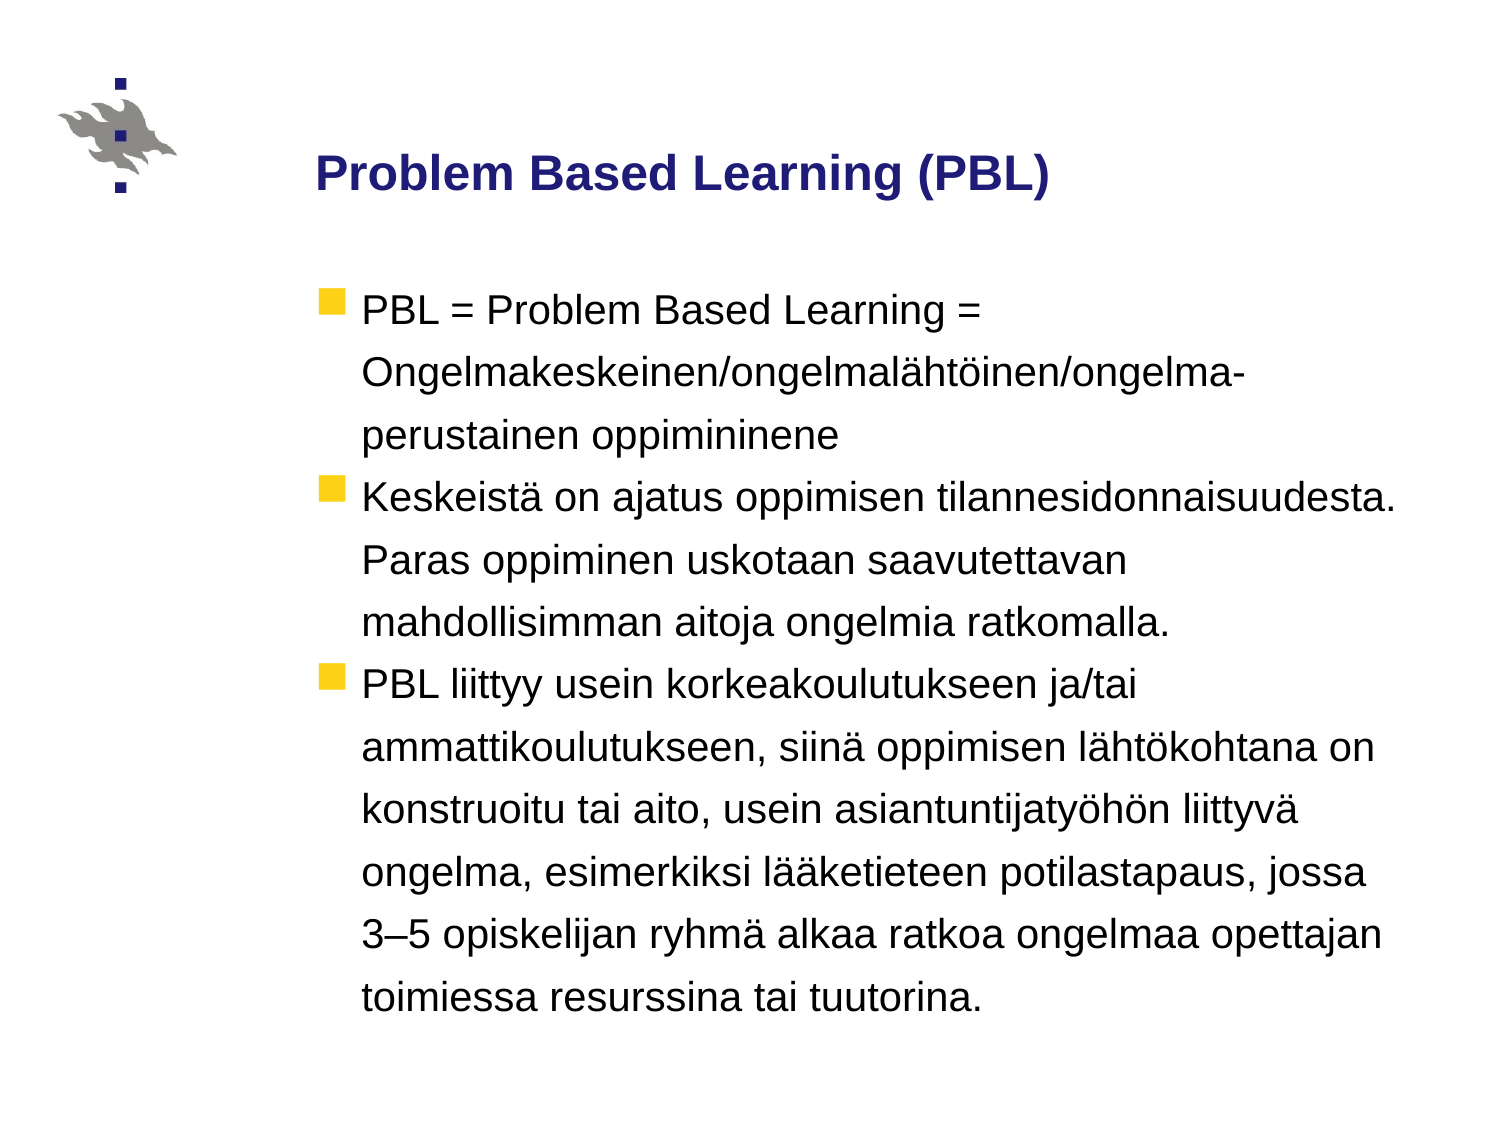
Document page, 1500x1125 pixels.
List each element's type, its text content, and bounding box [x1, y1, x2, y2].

list PBL = Problem Based Learning = Ongelmakeskeinen/ongelmalähtöinen/ongelma-perustainen oppimininene Keskeistä on ajatus oppimisen tilannesidonnaisuudesta. Paras oppiminen uskotaan saavutettavan mahdollisimman aitoja ongelmia ratkomalla. PBL liittyy usein korkeakoulutukseen ja/tai ammattikoulutukseen, siinä oppimisen lähtökohtana on konstruoitu tai aito, usein asiantuntijatyöhön liittyvä ongelma, esimerkiksi lääketieteen potilastapaus, jossa 3–5 opiskelijan ryhmä alkaa ratkoa ongelmaa opettajan toimiessa resurssina tai tuutorina. [300, 262, 1450, 1075]
title Problem Based Learning (PBL) [300, 24, 1450, 208]
picture [57, 78, 177, 193]
